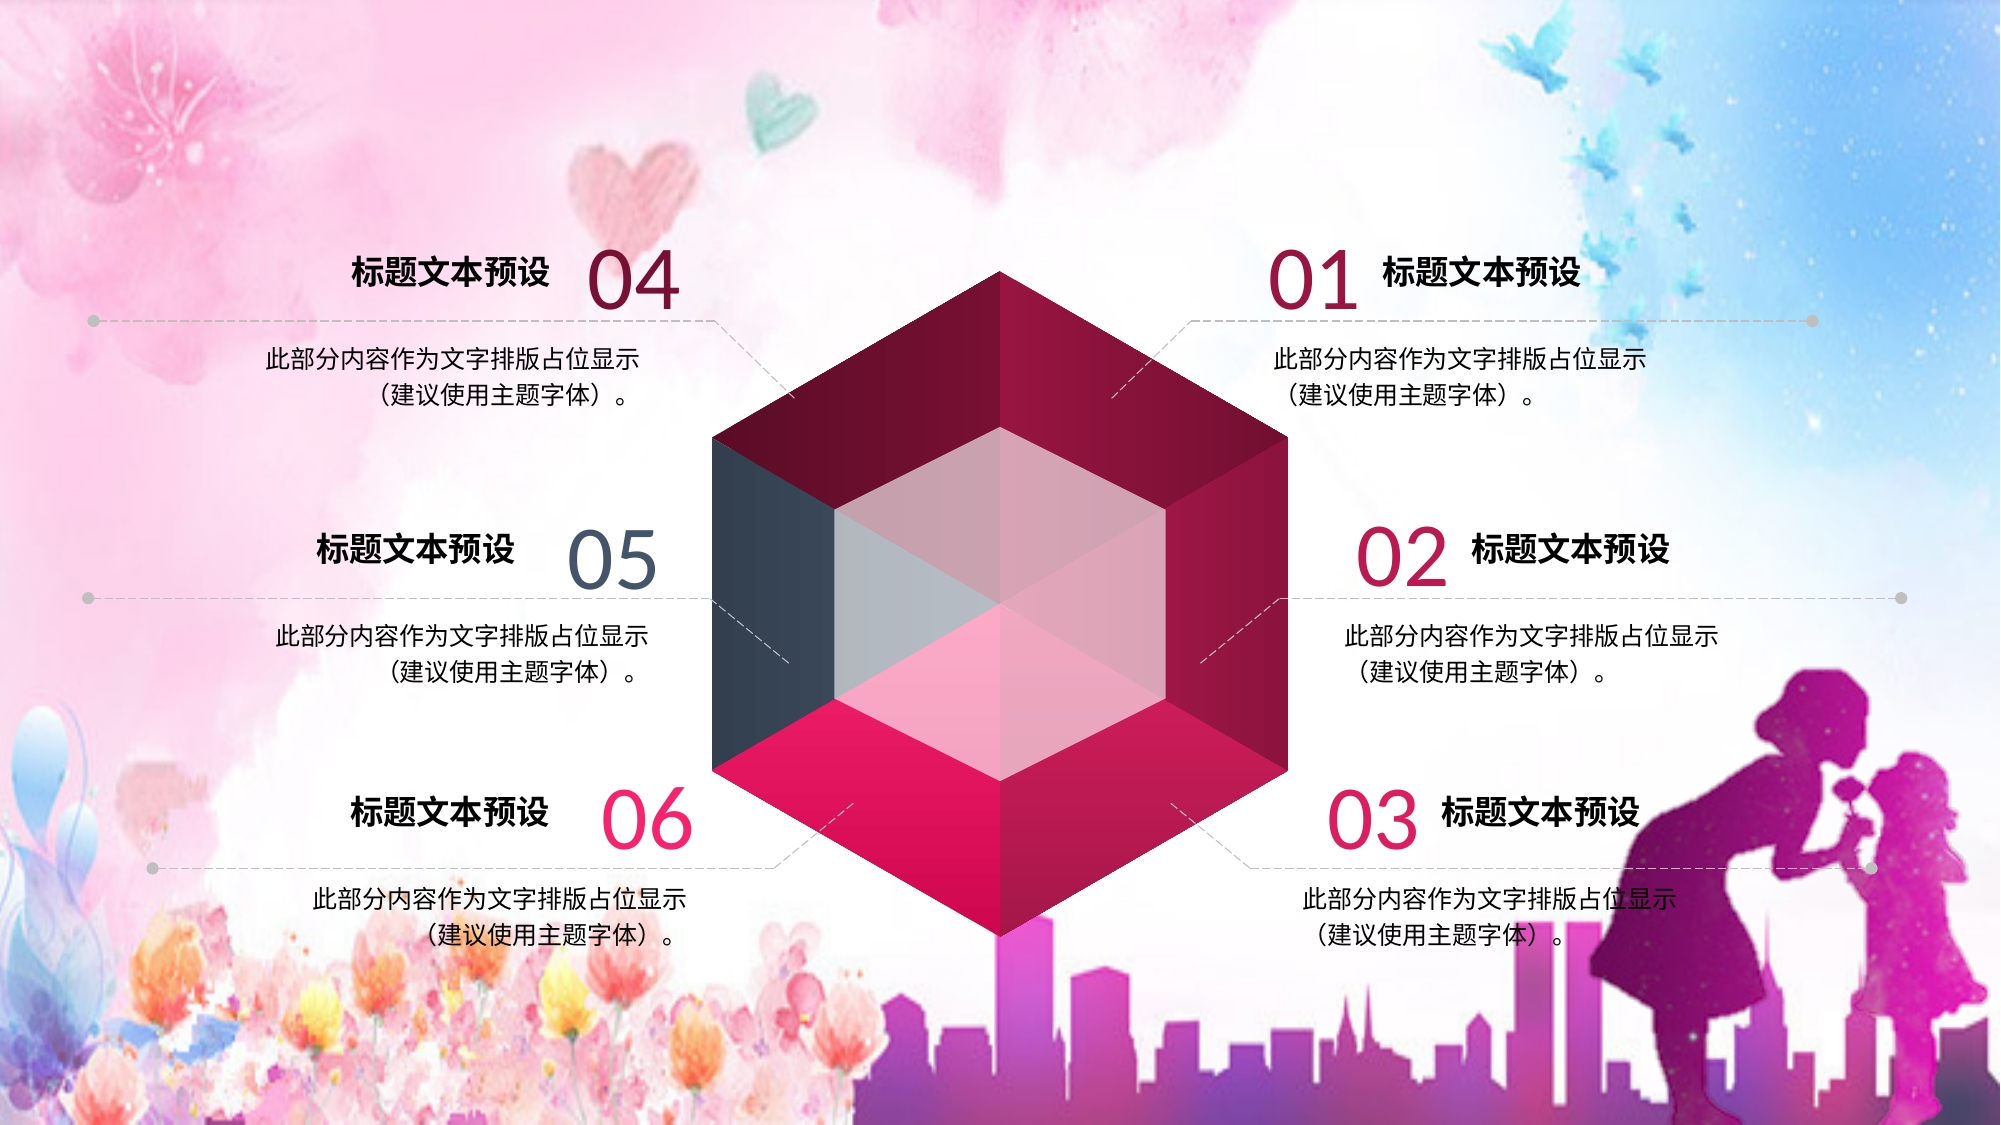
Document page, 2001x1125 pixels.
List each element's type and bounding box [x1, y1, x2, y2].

picture [1582, 654, 2000, 1125]
text_box [88, 210, 1902, 958]
